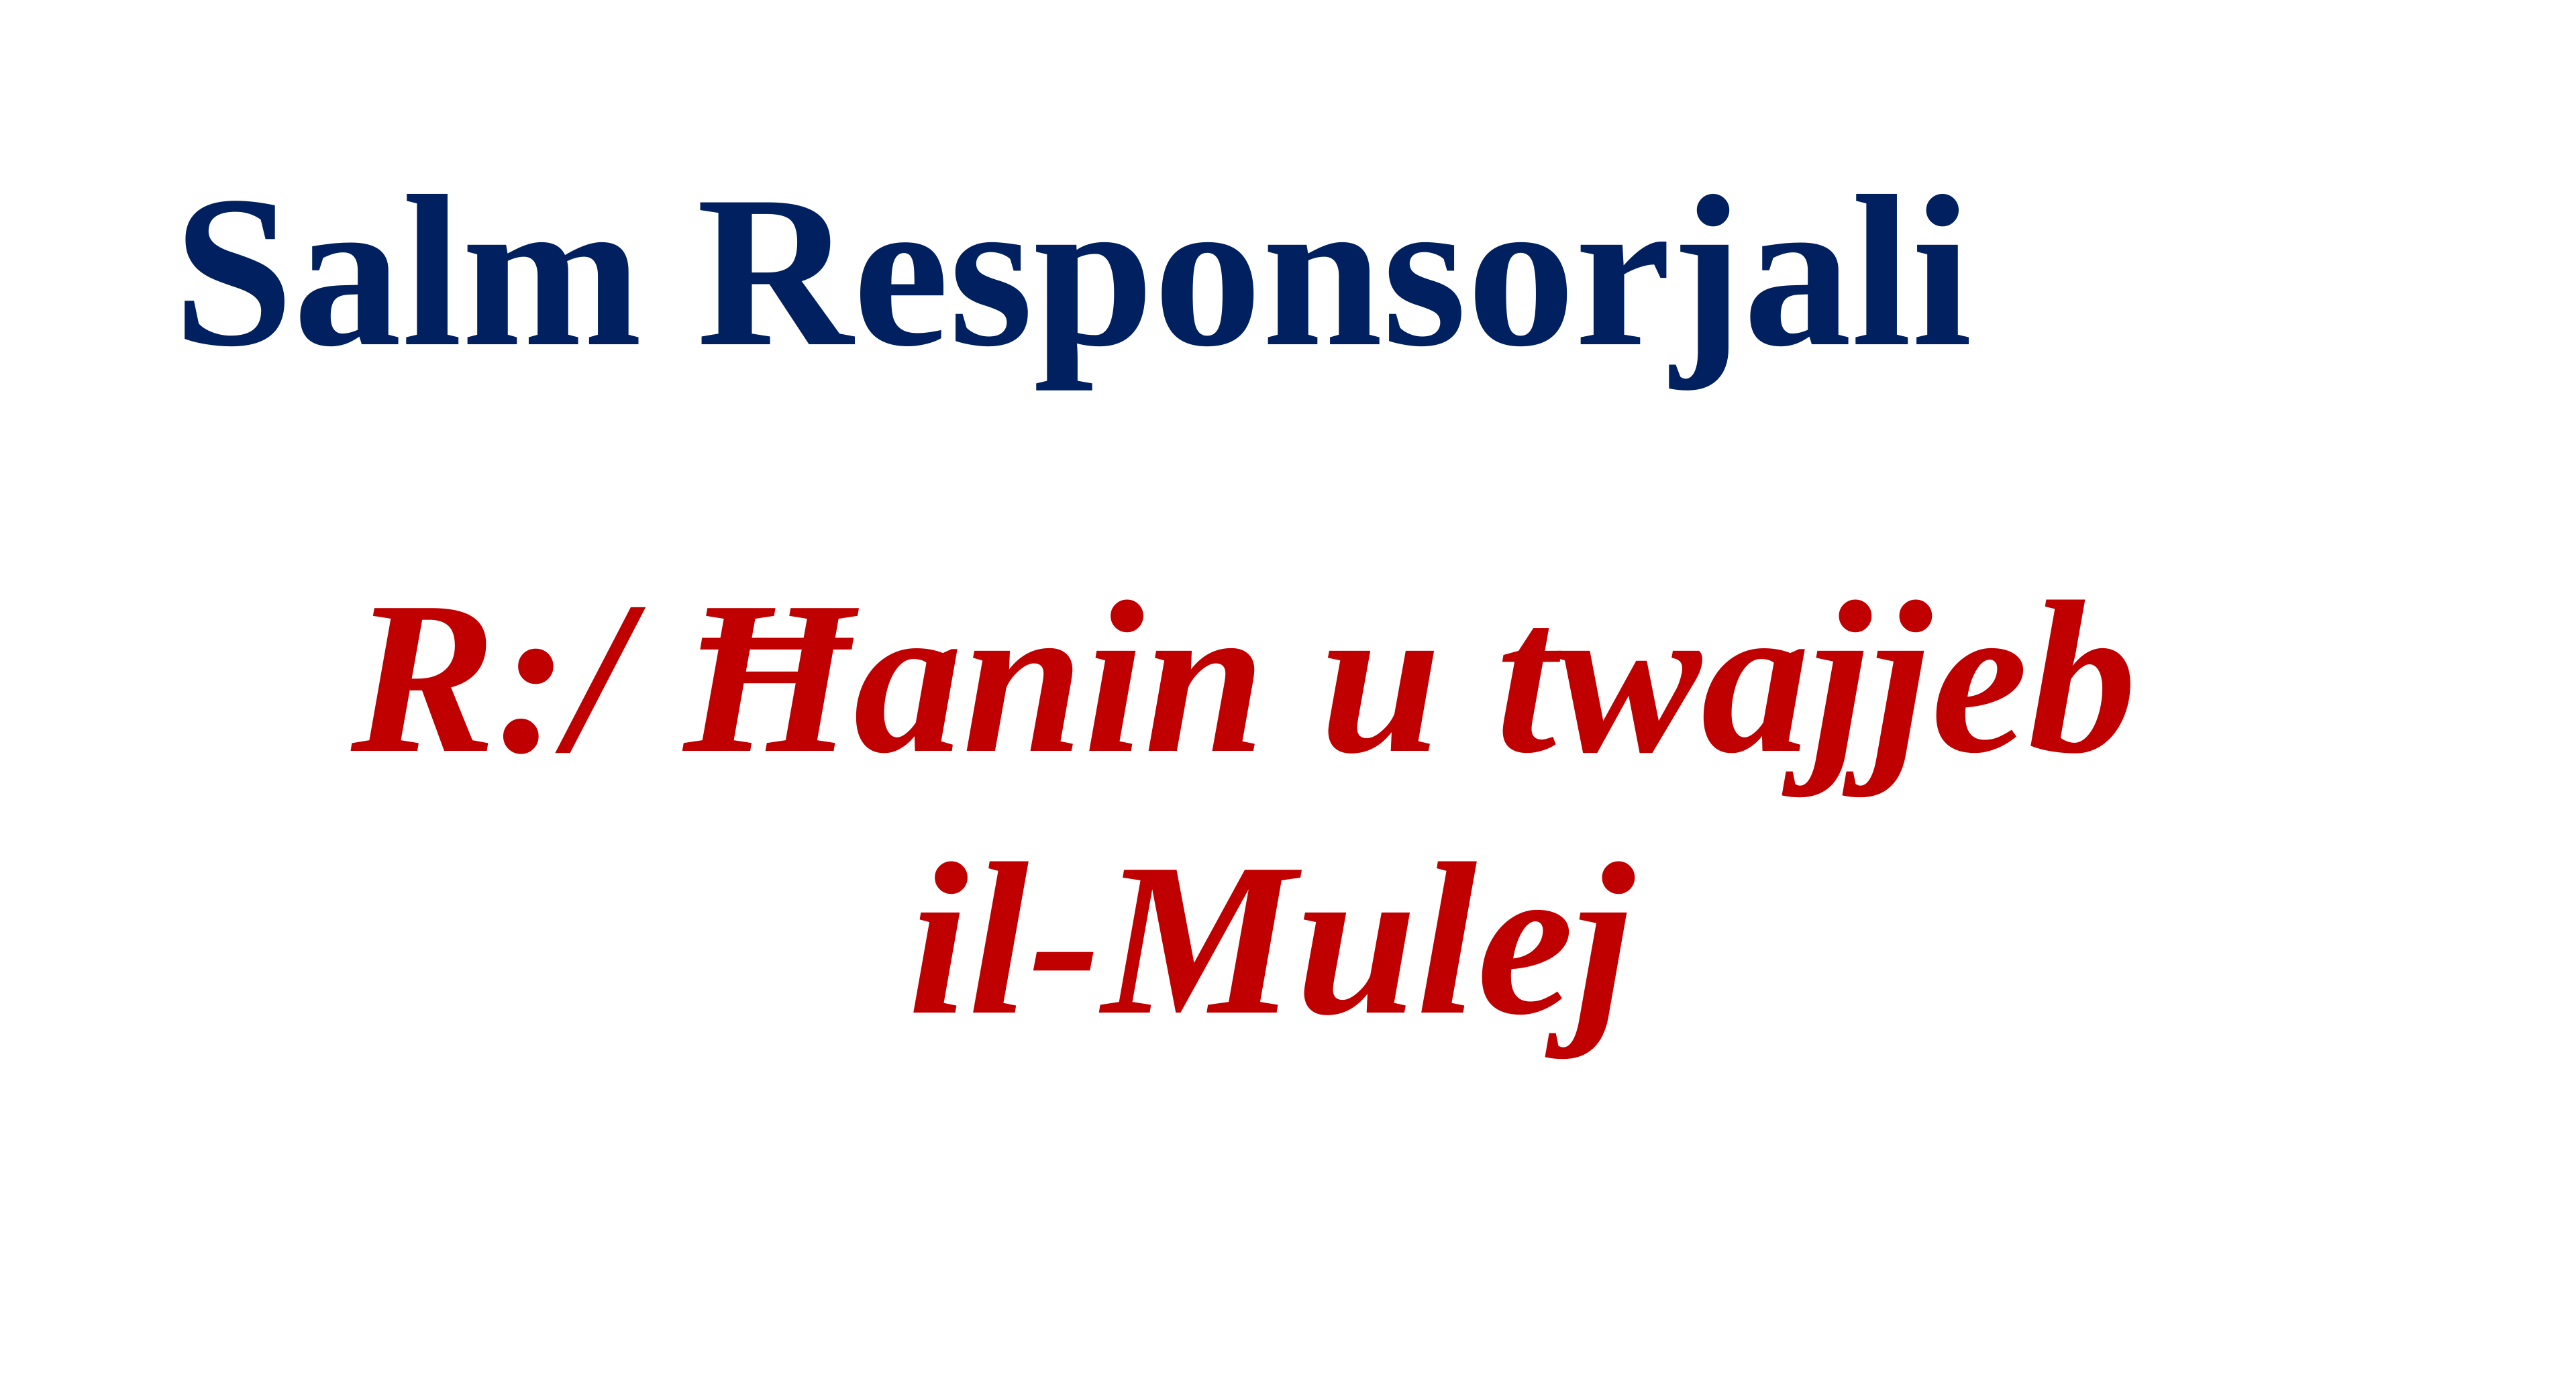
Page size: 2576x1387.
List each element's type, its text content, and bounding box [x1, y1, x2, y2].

text_box R:/ Ħanin u twajjeb il-Mulej [218, 528, 2326, 1062]
text_box Salm Responsorjali [163, 122, 1984, 393]
